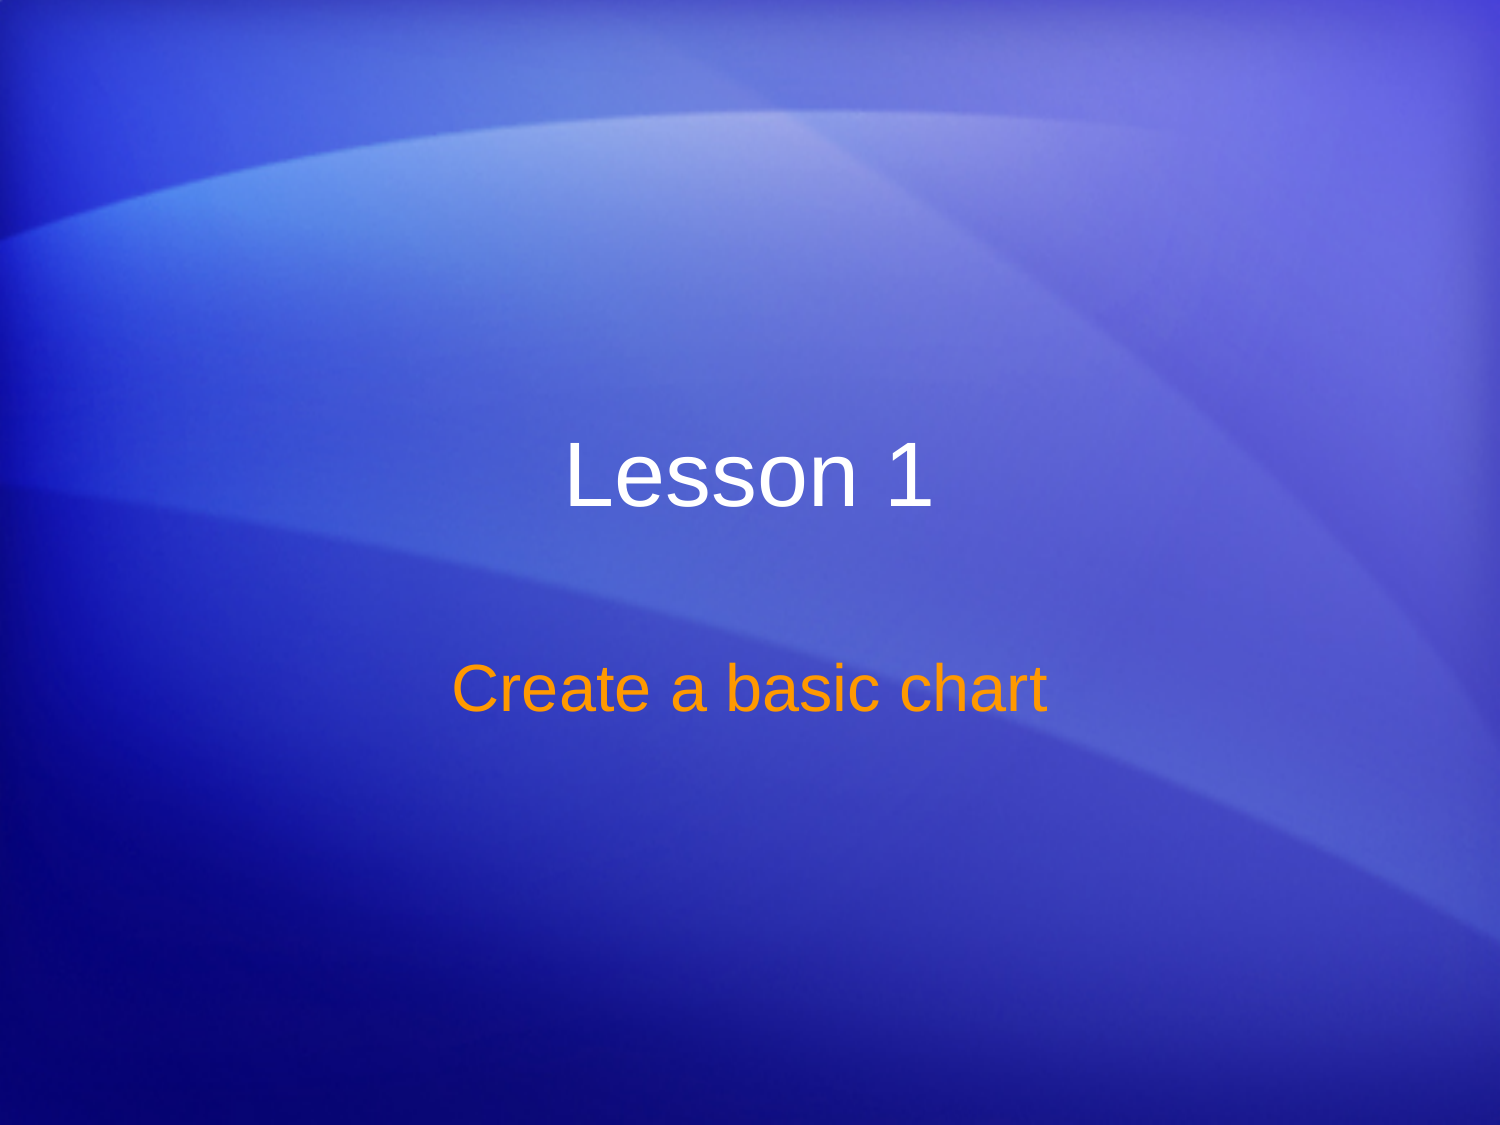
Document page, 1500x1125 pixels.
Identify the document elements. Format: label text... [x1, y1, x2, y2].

subtitle Create a basic chart [224, 637, 1276, 926]
picture [0, 0, 1500, 1125]
title Lesson 1 [112, 349, 1388, 591]
